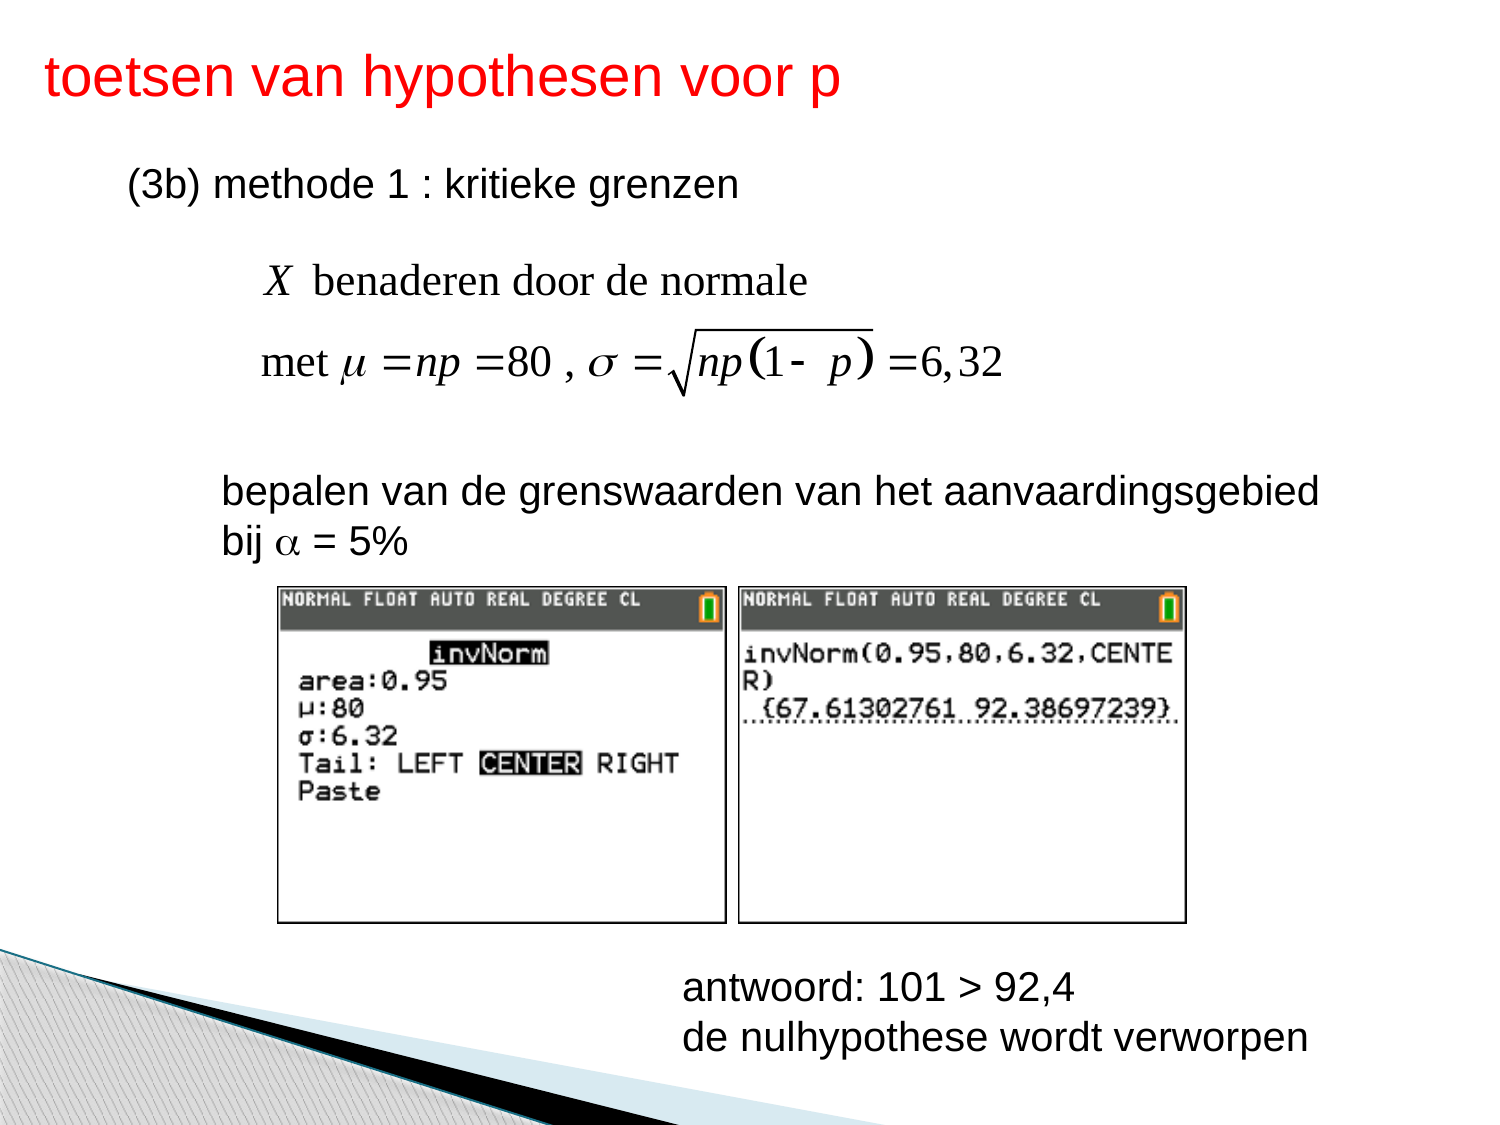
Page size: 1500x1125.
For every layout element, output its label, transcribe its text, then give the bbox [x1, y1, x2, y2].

picture [277, 585, 727, 924]
text_box toetsen van hypothesen voor p [29, 30, 1447, 116]
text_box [253, 255, 1012, 406]
picture [737, 585, 1188, 924]
text_box (3b) methode 1 : kritieke grenzen [112, 149, 774, 214]
text_box bepalen van de grenswaarden van het aanvaardingsgebied bij  = 5% [206, 456, 1500, 571]
text_box antwoord: 101 > 92,4 de nulhypothese wordt verworpen [667, 952, 1424, 1068]
